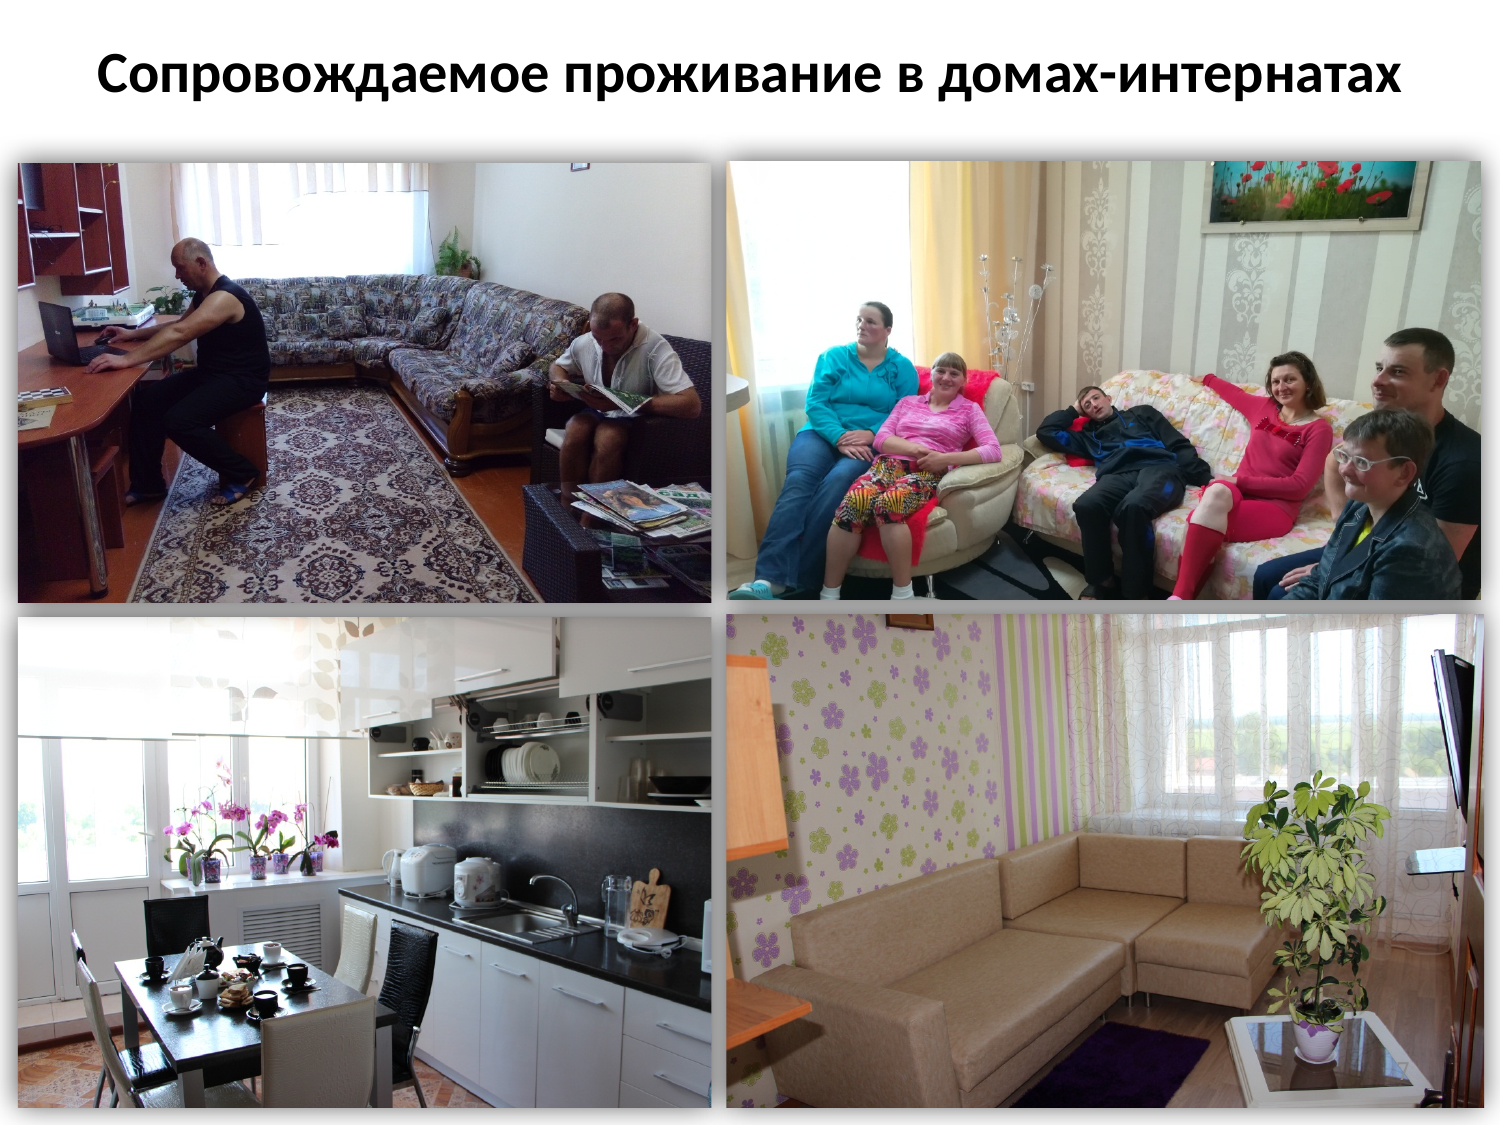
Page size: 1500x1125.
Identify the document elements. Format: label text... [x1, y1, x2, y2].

picture [726, 150, 1490, 600]
picture [17, 616, 712, 1108]
picture [726, 613, 1485, 1108]
picture [17, 163, 712, 603]
table_header Сопровождаемое проживание в домах-интернатах [1, 0, 1499, 158]
